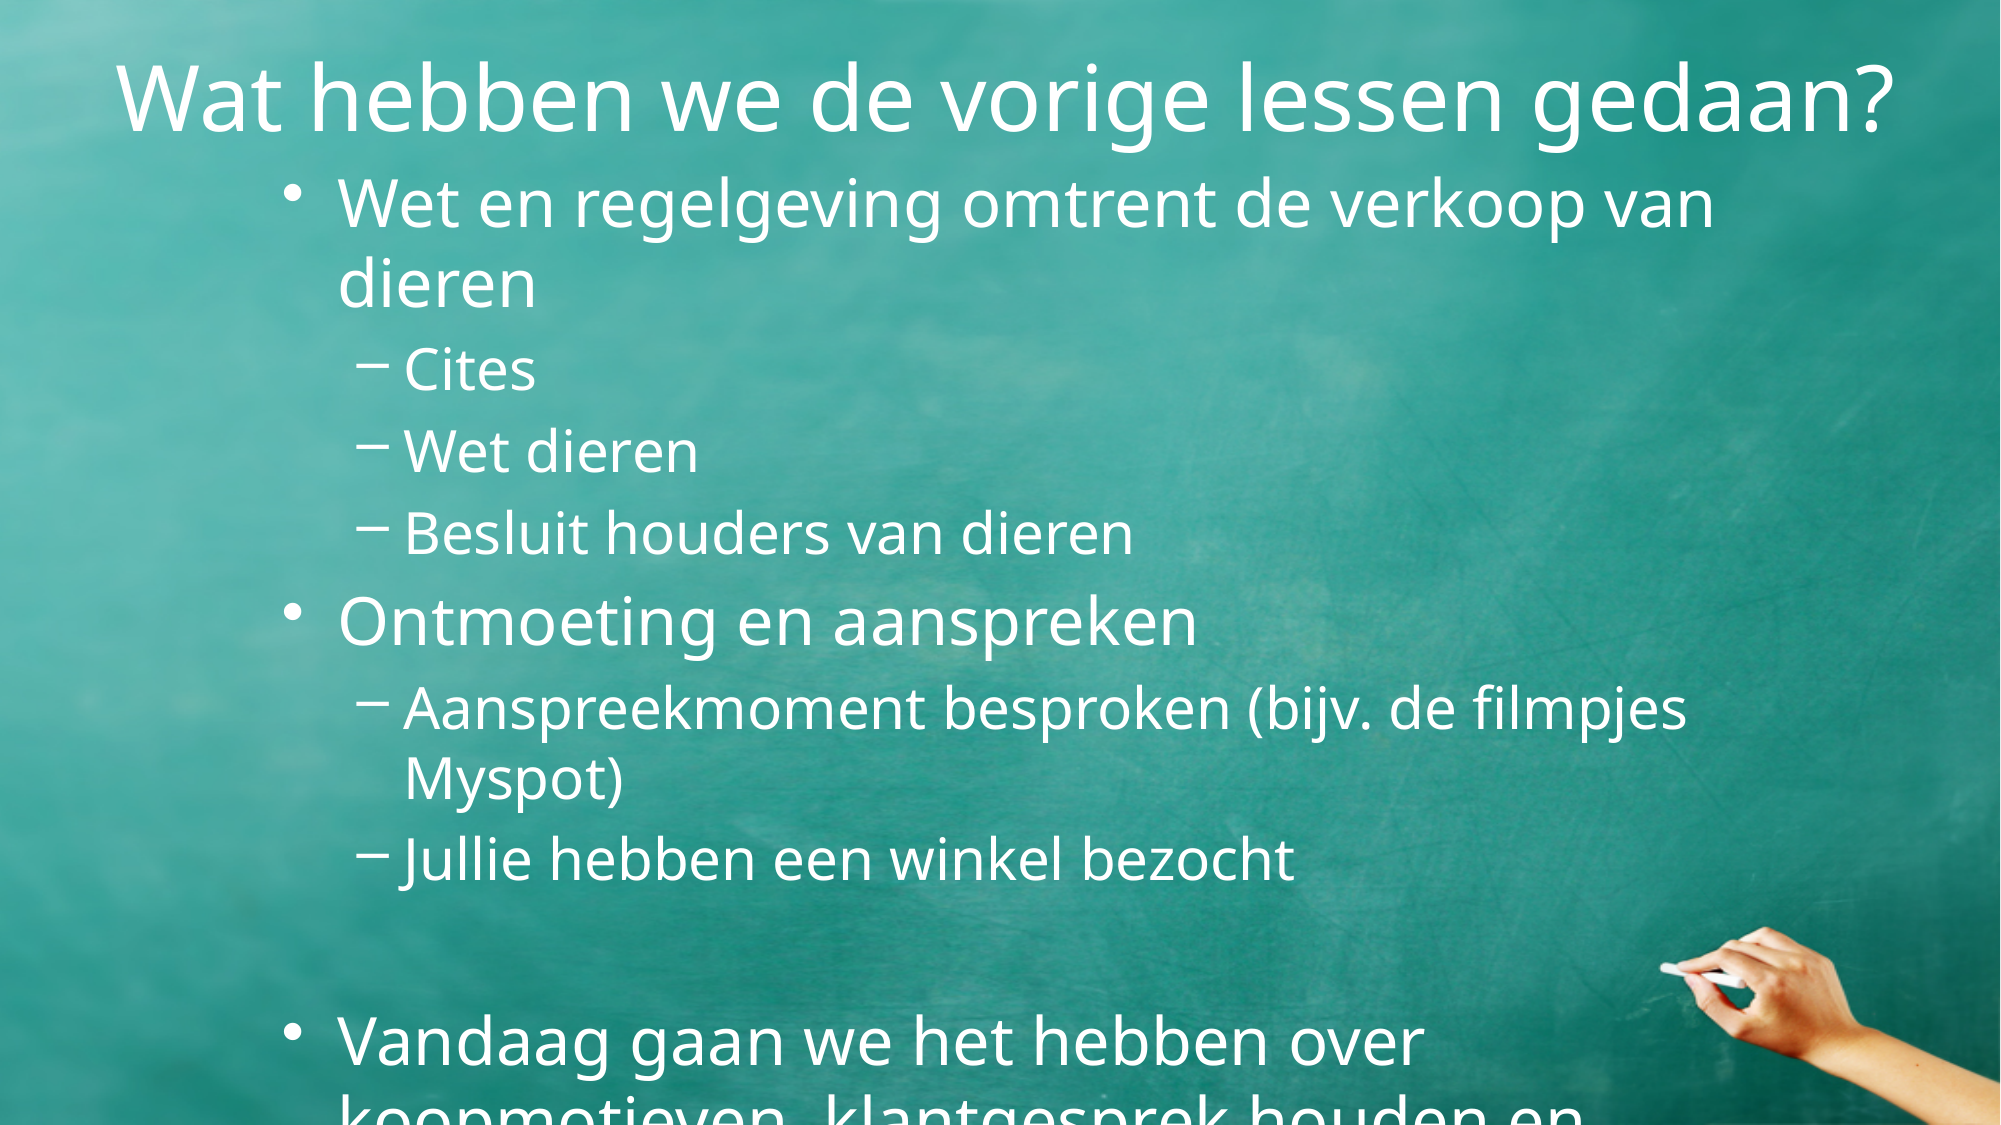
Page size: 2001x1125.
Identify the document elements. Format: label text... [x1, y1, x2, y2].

picture [0, 0, 2001, 1125]
list Wet en regelgeving omtrent de verkoop van dieren Cites Wet dieren Besluit houders van dieren Ontmoeting en aanspreken Aanspreekmoment besproken (bijv. de filmpjes Myspot) Jullie hebben een winkel bezocht Vandaag gaan we het hebben over koopmotieven, klantgesprek houden en communicatie [266, 153, 1867, 1075]
title Wat hebben we de vorige lessen gedaan? [52, 35, 1961, 154]
